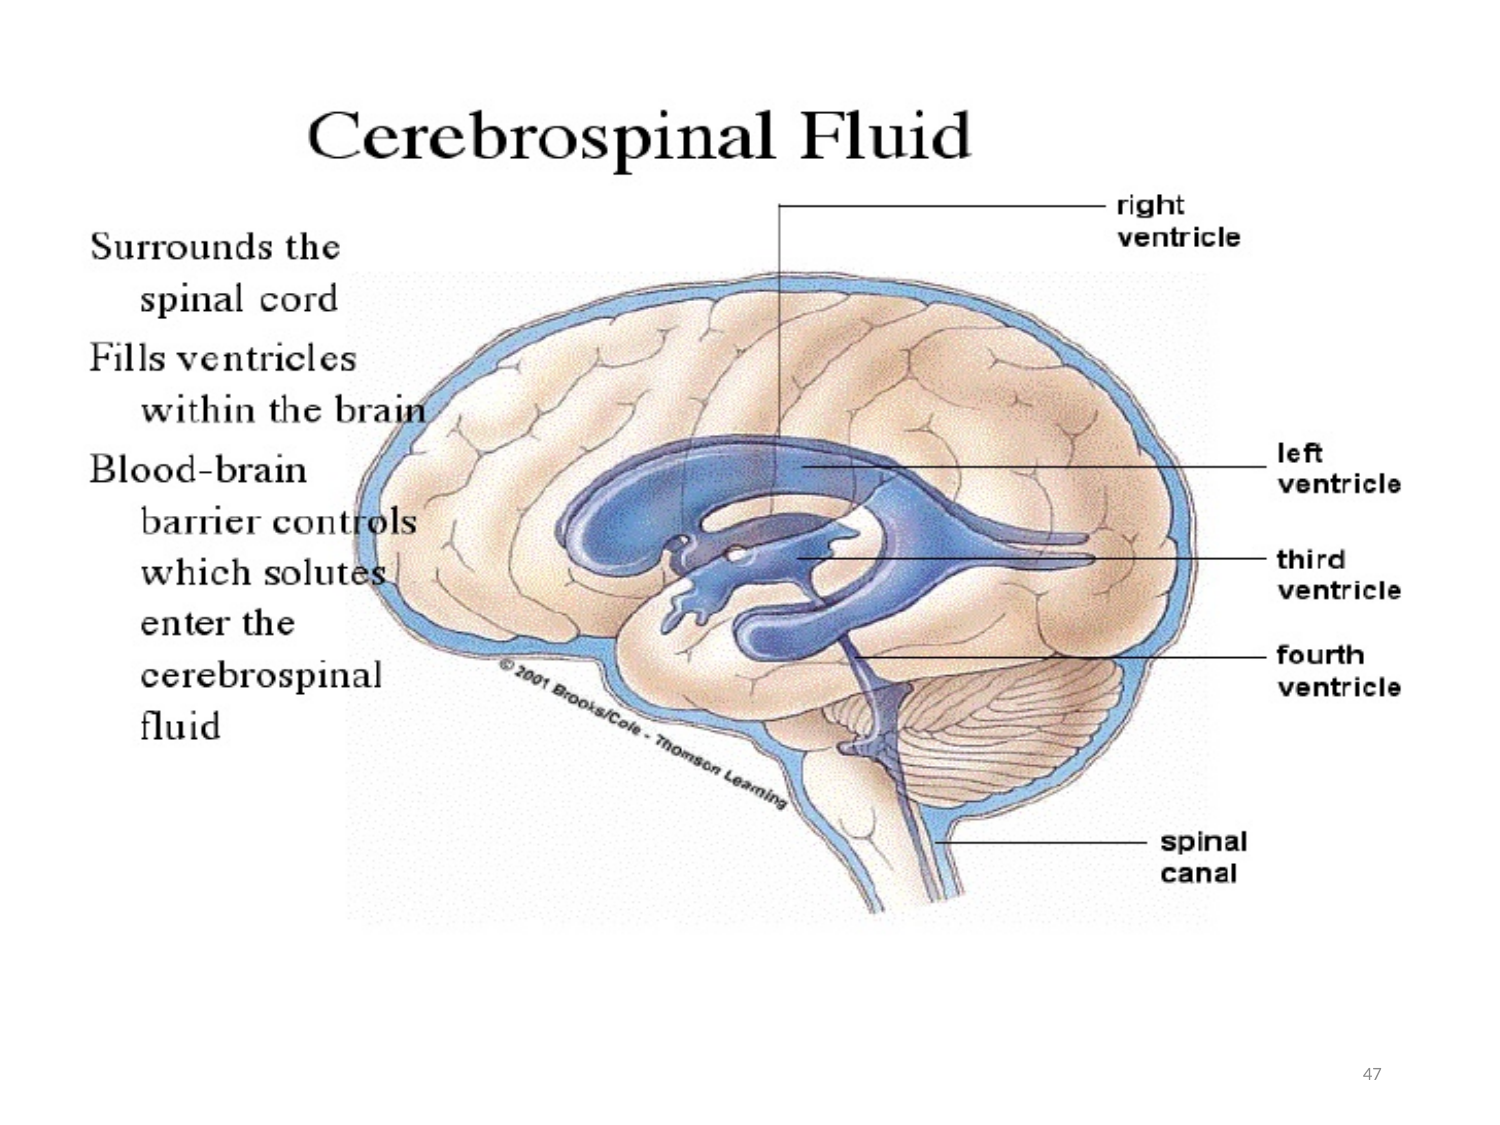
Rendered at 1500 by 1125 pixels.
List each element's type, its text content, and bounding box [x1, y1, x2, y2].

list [0, 42, 1500, 1024]
slide_number 47 [1059, 1042, 1397, 1103]
